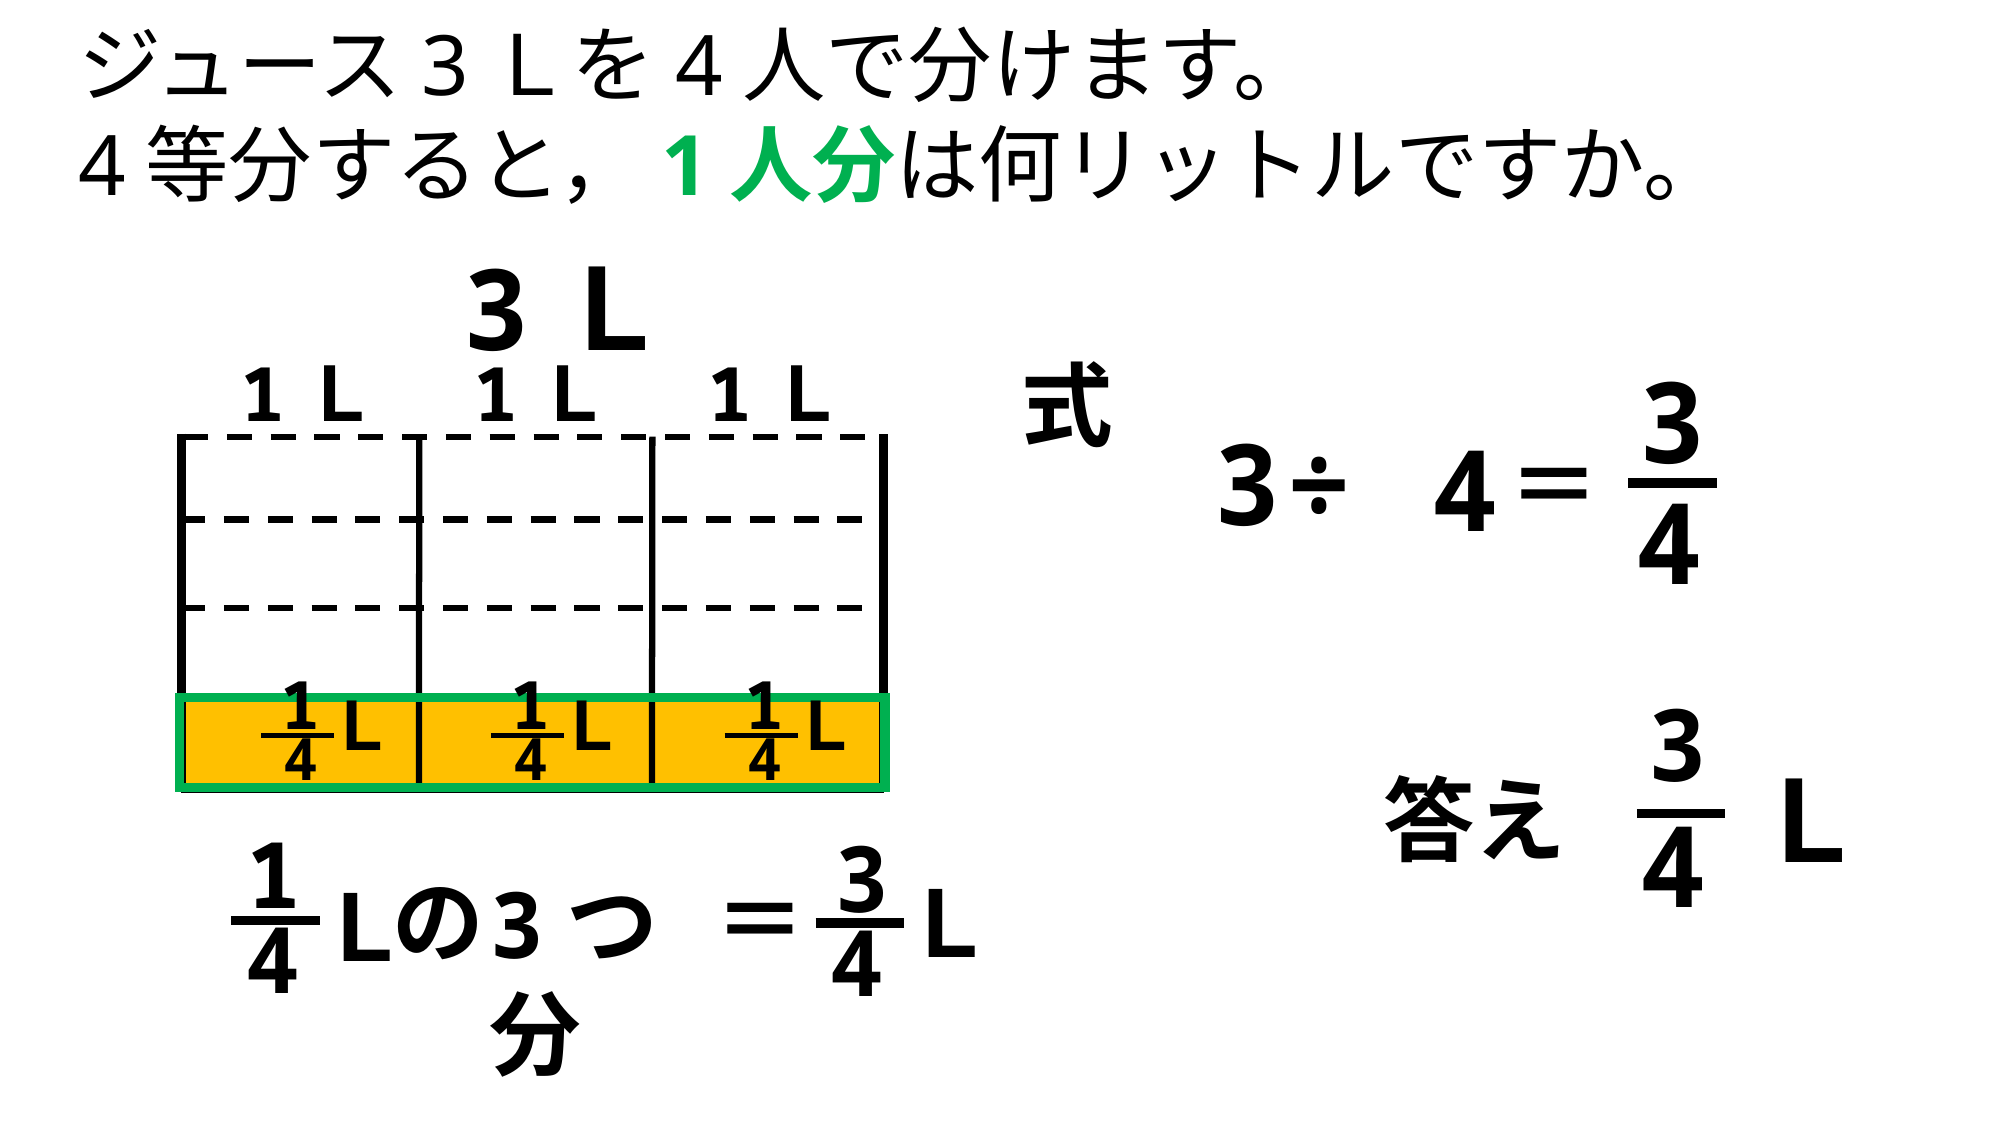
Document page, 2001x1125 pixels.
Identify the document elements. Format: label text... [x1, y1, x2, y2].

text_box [260, 655, 399, 801]
text_box 1Ｌ [692, 339, 861, 433]
text_box Ｌ [1759, 743, 1873, 893]
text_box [1620, 343, 1742, 617]
text_box 1Ｌ [458, 381, 627, 433]
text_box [814, 813, 1012, 1024]
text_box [1625, 674, 1759, 939]
text_box 4 [1416, 411, 1550, 562]
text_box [230, 809, 427, 1021]
text_box 3 [1198, 405, 1270, 556]
text_box 3Ｌ [447, 230, 693, 381]
text_box の [427, 856, 504, 982]
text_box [490, 655, 629, 801]
text_box ＝ [699, 855, 814, 981]
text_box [181, 433, 884, 790]
text_box 答え [1368, 755, 1625, 880]
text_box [724, 655, 863, 801]
text_box ＝ [1550, 420, 1620, 545]
text_box ジュース3Ｌを4人で分けます。 4等分すると，1人分は何リットルですか。 [63, 4, 1682, 220]
text_box 式 [1006, 340, 1129, 466]
text_box 1Ｌ [225, 339, 394, 433]
text_box ÷ [1270, 405, 1423, 556]
text_box 3つ分 [474, 859, 735, 1095]
